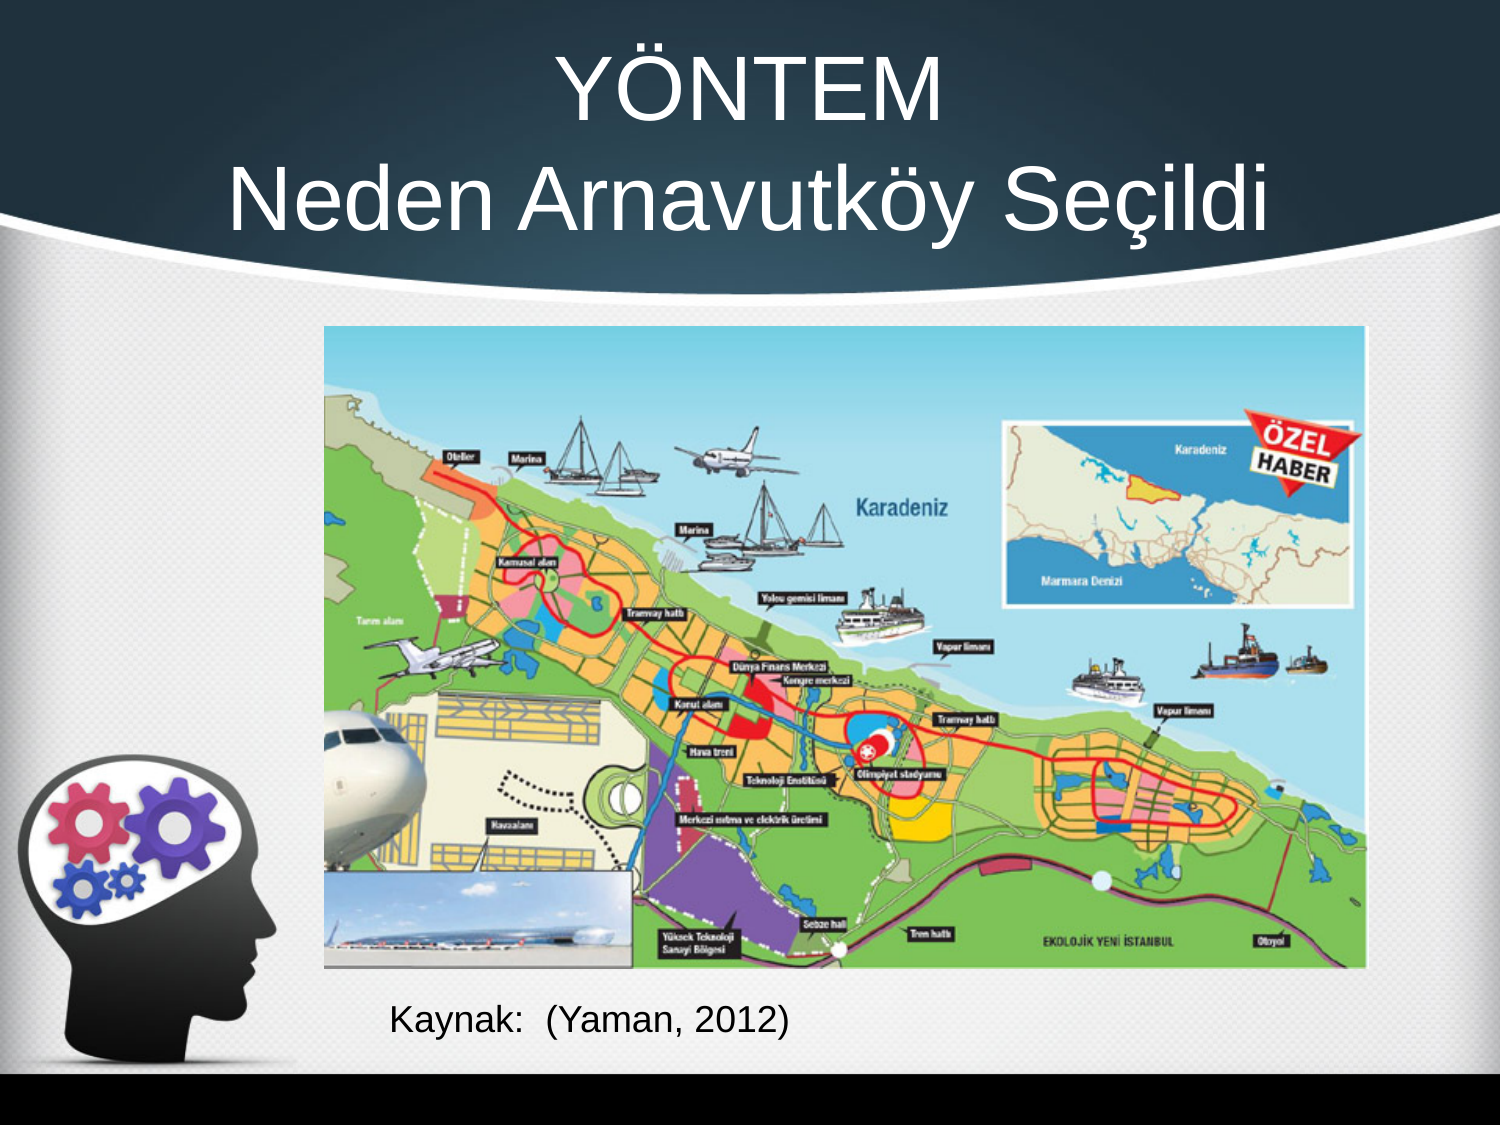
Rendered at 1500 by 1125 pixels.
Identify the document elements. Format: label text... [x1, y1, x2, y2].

picture [0, 0, 1500, 1125]
title YÖNTEM Neden Arnavutköy Seçildi [74, 44, 1426, 233]
text_box Kaynak: (Yaman, 2012) [374, 987, 806, 1048]
